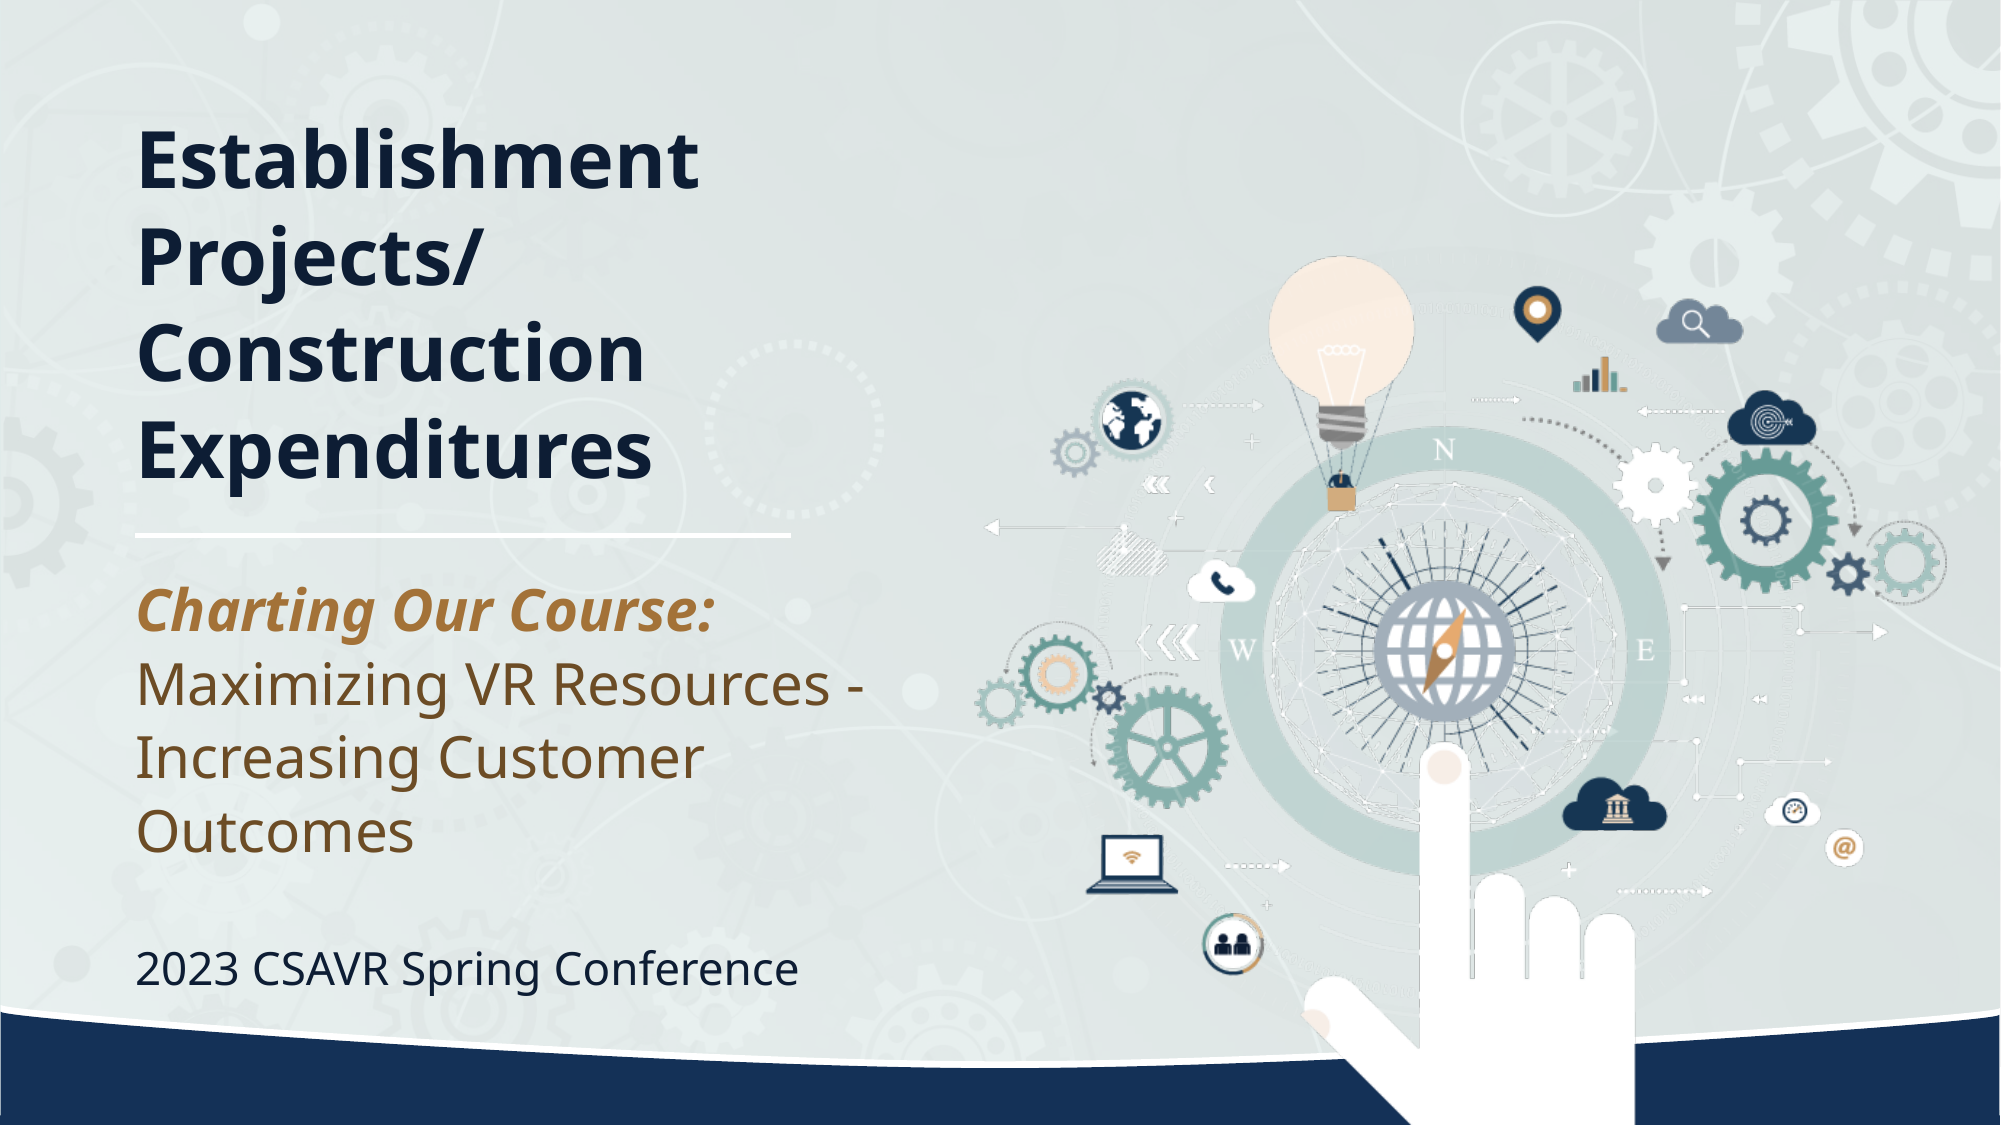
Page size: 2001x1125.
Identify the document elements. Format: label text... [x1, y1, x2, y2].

text_box Charting Our Course: Maximizing VR Resources - Increasing Customer Outcomes 2023 CSAVR Spring Conference [119, 562, 900, 1073]
title Establishment Projects/ Construction Expenditures [120, 90, 944, 510]
picture [943, 212, 1960, 1125]
